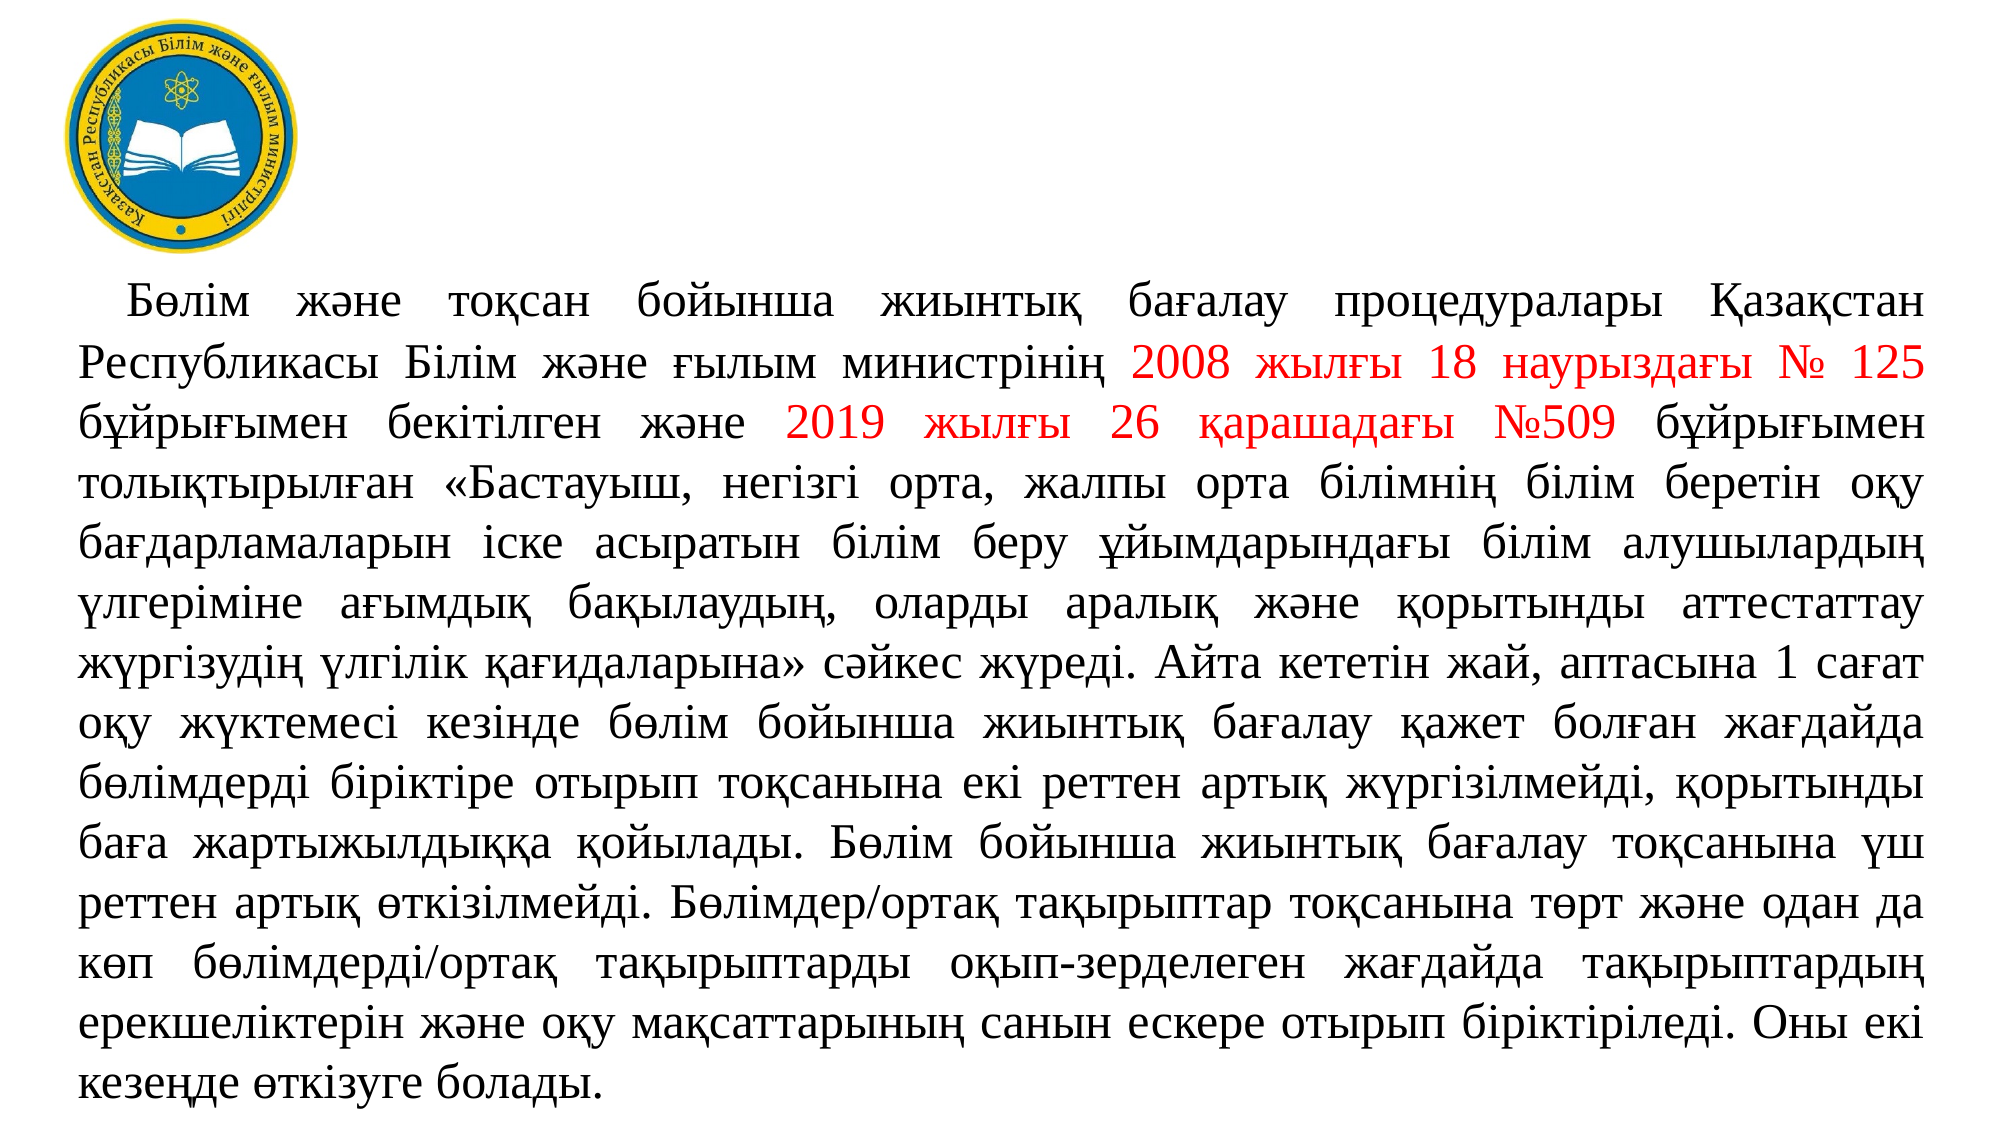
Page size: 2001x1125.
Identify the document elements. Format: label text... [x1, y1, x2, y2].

text_box Бөлім және тоқсан бойынша жиынтық бағалау процедуралары Қазақстан Республикасы Білім және ғылым министрінің 2008 жылғы 18 наурыздағы № 125 бұйрығымен бекітілген және 2019 жылғы 26 қарашадағы №509 бұйрығымен толықтырылған «Бастауыш, негізгі орта, жалпы орта білімнің білім беретін оқу бағдарламаларын іске асыратын білім беру ұйымдарындағы білім алушылардың үлгеріміне ағымдық бақылаудың, оларды аралық және қорытынды аттестаттау жүргізудің үлгілік қағидаларына» сәйкес жүреді. Айта кететін жай, аптасына 1 сағат оқу жүктемесі кезінде бөлім бойынша жиынтық бағалау қажет болған жағдайда бөлімдерді біріктіре отырып тоқсанына екі реттен артық жүргізілмейді, қорытынды баға жартыжылдыққа қойылады. Бөлім бойынша жиынтық бағалау тоқсанына үш реттен артық өткізілмейді. Бөлімдер/ортақ тақырыптар тоқсанына төрт және одан да көп бөлімдерді/ортақ тақырыптарды оқып-зерделеген жағдайда тақырыптардың ерекшеліктерін және оқу мақсаттарының санын ескере отырып біріктіріледі. Оны екі кезеңде өткізуге болады. [63, 180, 1941, 1116]
picture [63, 18, 298, 254]
